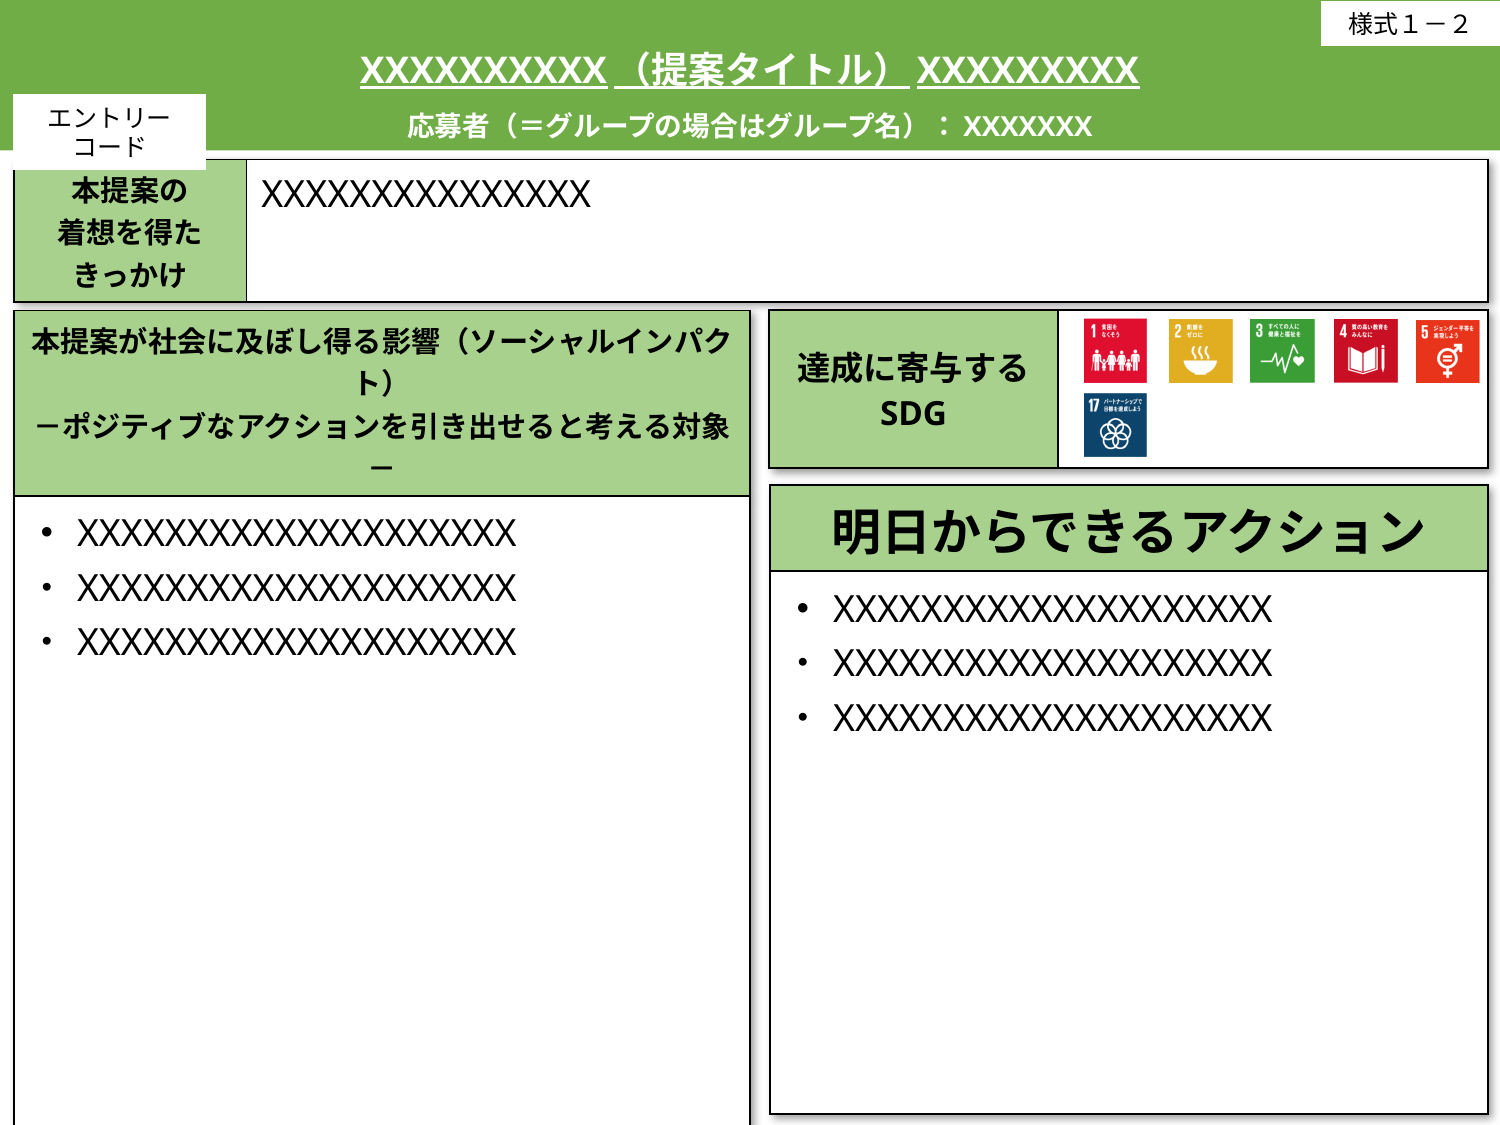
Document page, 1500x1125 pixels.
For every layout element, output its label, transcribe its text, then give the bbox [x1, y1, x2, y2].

picture [1250, 319, 1315, 384]
table_header 明日からできるアクション [771, 486, 1487, 570]
picture [1416, 320, 1480, 383]
table_header [1059, 311, 1487, 467]
picture [1084, 393, 1148, 457]
text_box エントリーコード [13, 94, 206, 170]
picture [1334, 319, 1398, 383]
table_header 本提案の 着想を得た きっかけ [15, 160, 246, 301]
table_header 達成に寄与する SDG [770, 311, 1057, 467]
picture [1169, 319, 1233, 383]
table_cell ・XXXXXXXXXXXXXXXXXXXX ・XXXXXXXXXXXXXXXXXXXX ・XXXXXXXXXXXXXXXXXXXX [15, 497, 749, 1125]
picture [1084, 318, 1147, 383]
table_cell ・XXXXXXXXXXXXXXXXXXXX ・XXXXXXXXXXXXXXXXXXXX ・XXXXXXXXXXXXXXXXXXXX [771, 572, 1487, 1113]
table_header XXXXXXXXXXXXXXX [247, 160, 1487, 301]
text_box XXXXXXXXXX（提案タイトル）XXXXXXXXX 応募者（＝グループの場合はグループ名）：XXXXXXX [0, 0, 1500, 151]
table_header 本提案が社会に及ぼし得る影響（ソーシャルインパクト） －ポジティブなアクションを引き出せると考える対象－ [15, 311, 749, 495]
text_box 様式１－２ [1321, 1, 1500, 46]
